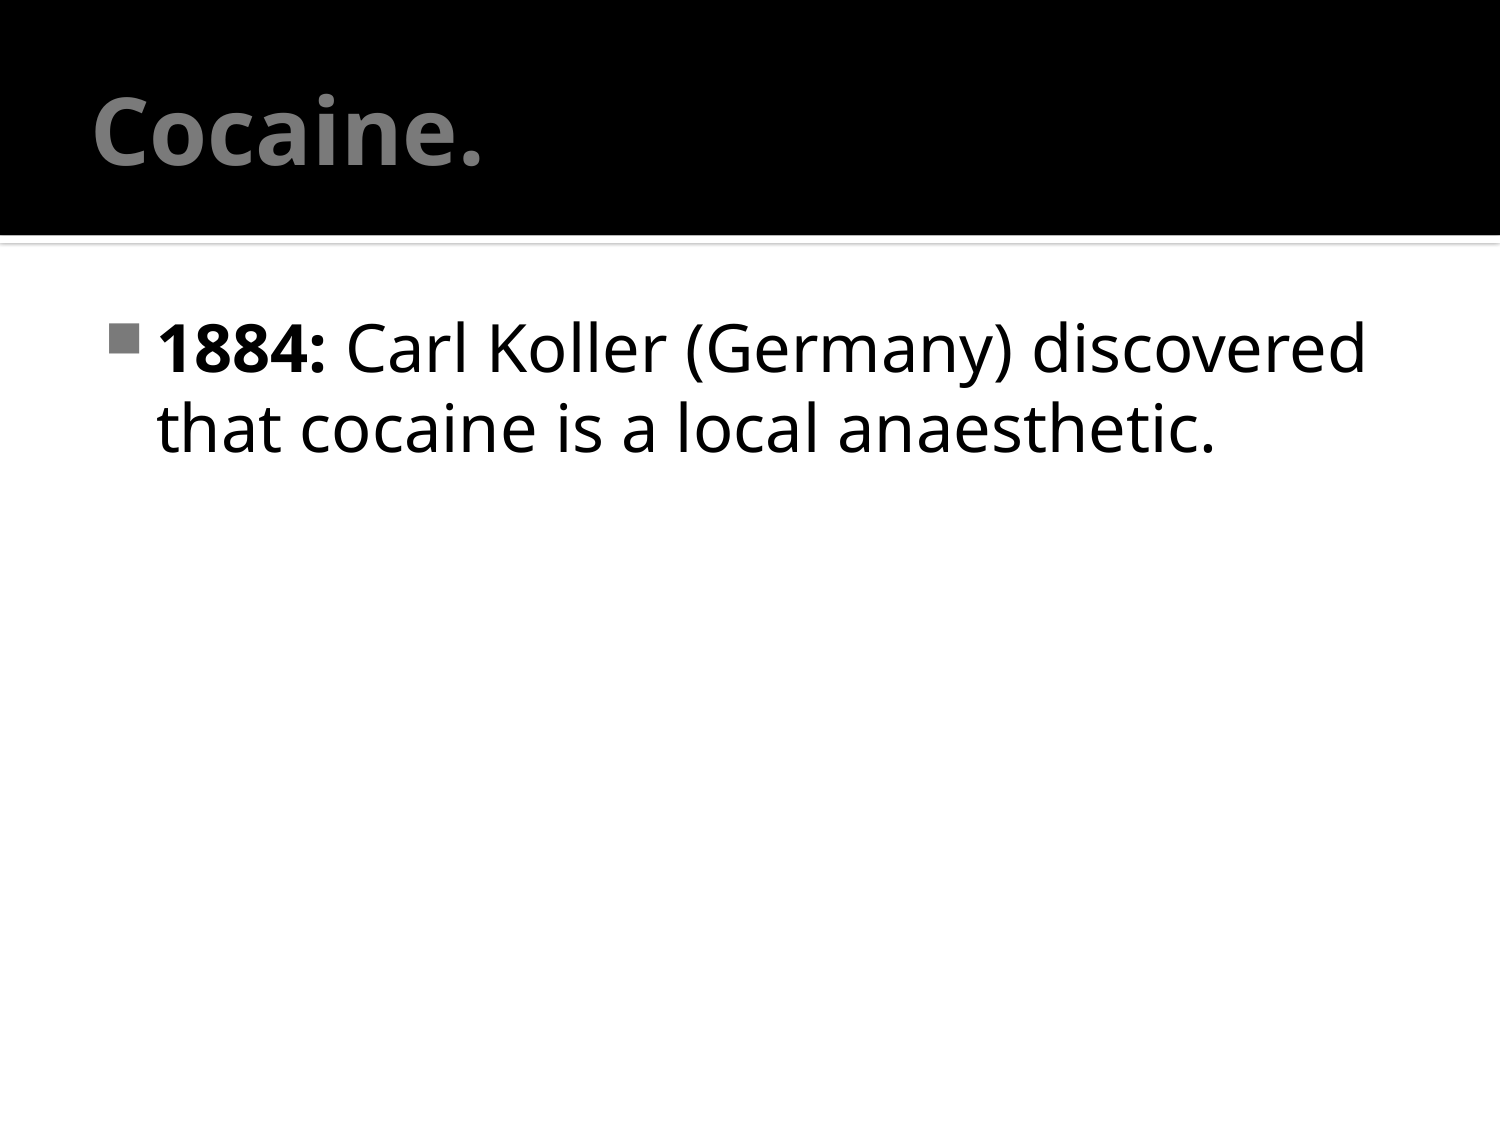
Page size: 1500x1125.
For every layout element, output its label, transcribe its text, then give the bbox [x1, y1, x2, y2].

list 1884: Carl Koller (Germany) discovered that cocaine is a local anaesthetic. [75, 291, 1425, 1050]
title Cocaine. [75, 25, 1425, 231]
